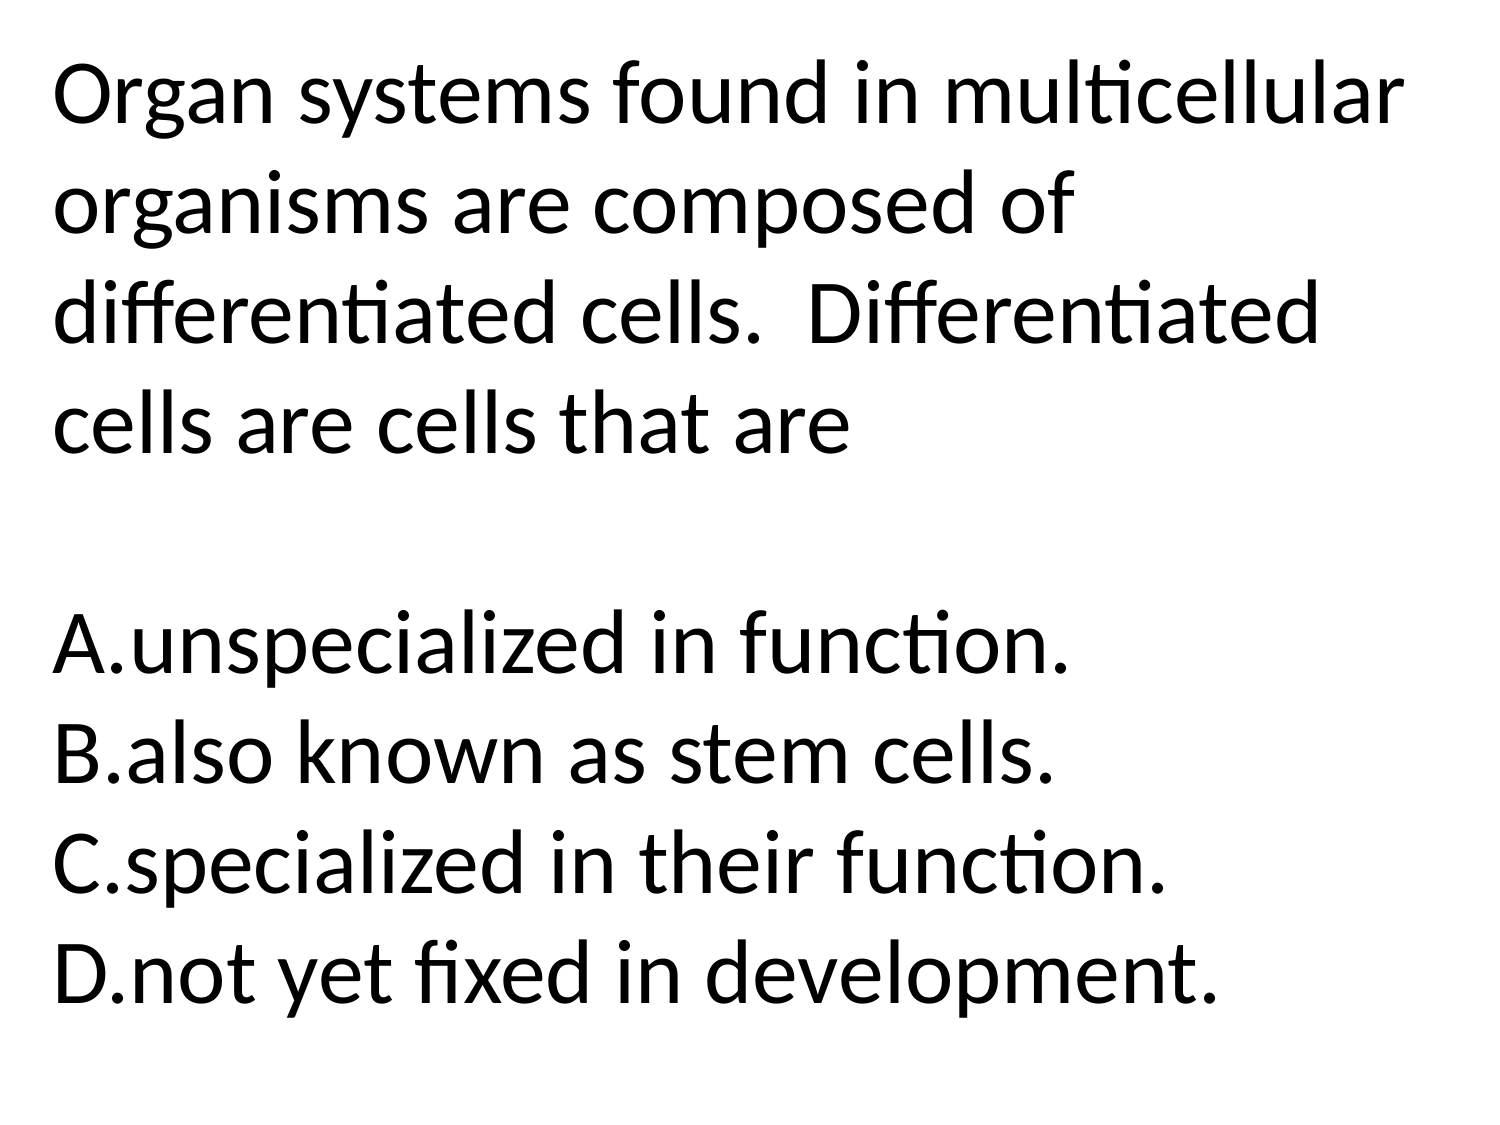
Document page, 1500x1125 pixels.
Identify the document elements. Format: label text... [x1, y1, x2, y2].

text_box Organ systems found in multicellular organisms are composed of differentiated cells. Differentiated cells are cells that are unspecialized in function. also known as stem cells. specialized in their function. not yet fixed in development. [37, 24, 1500, 1030]
